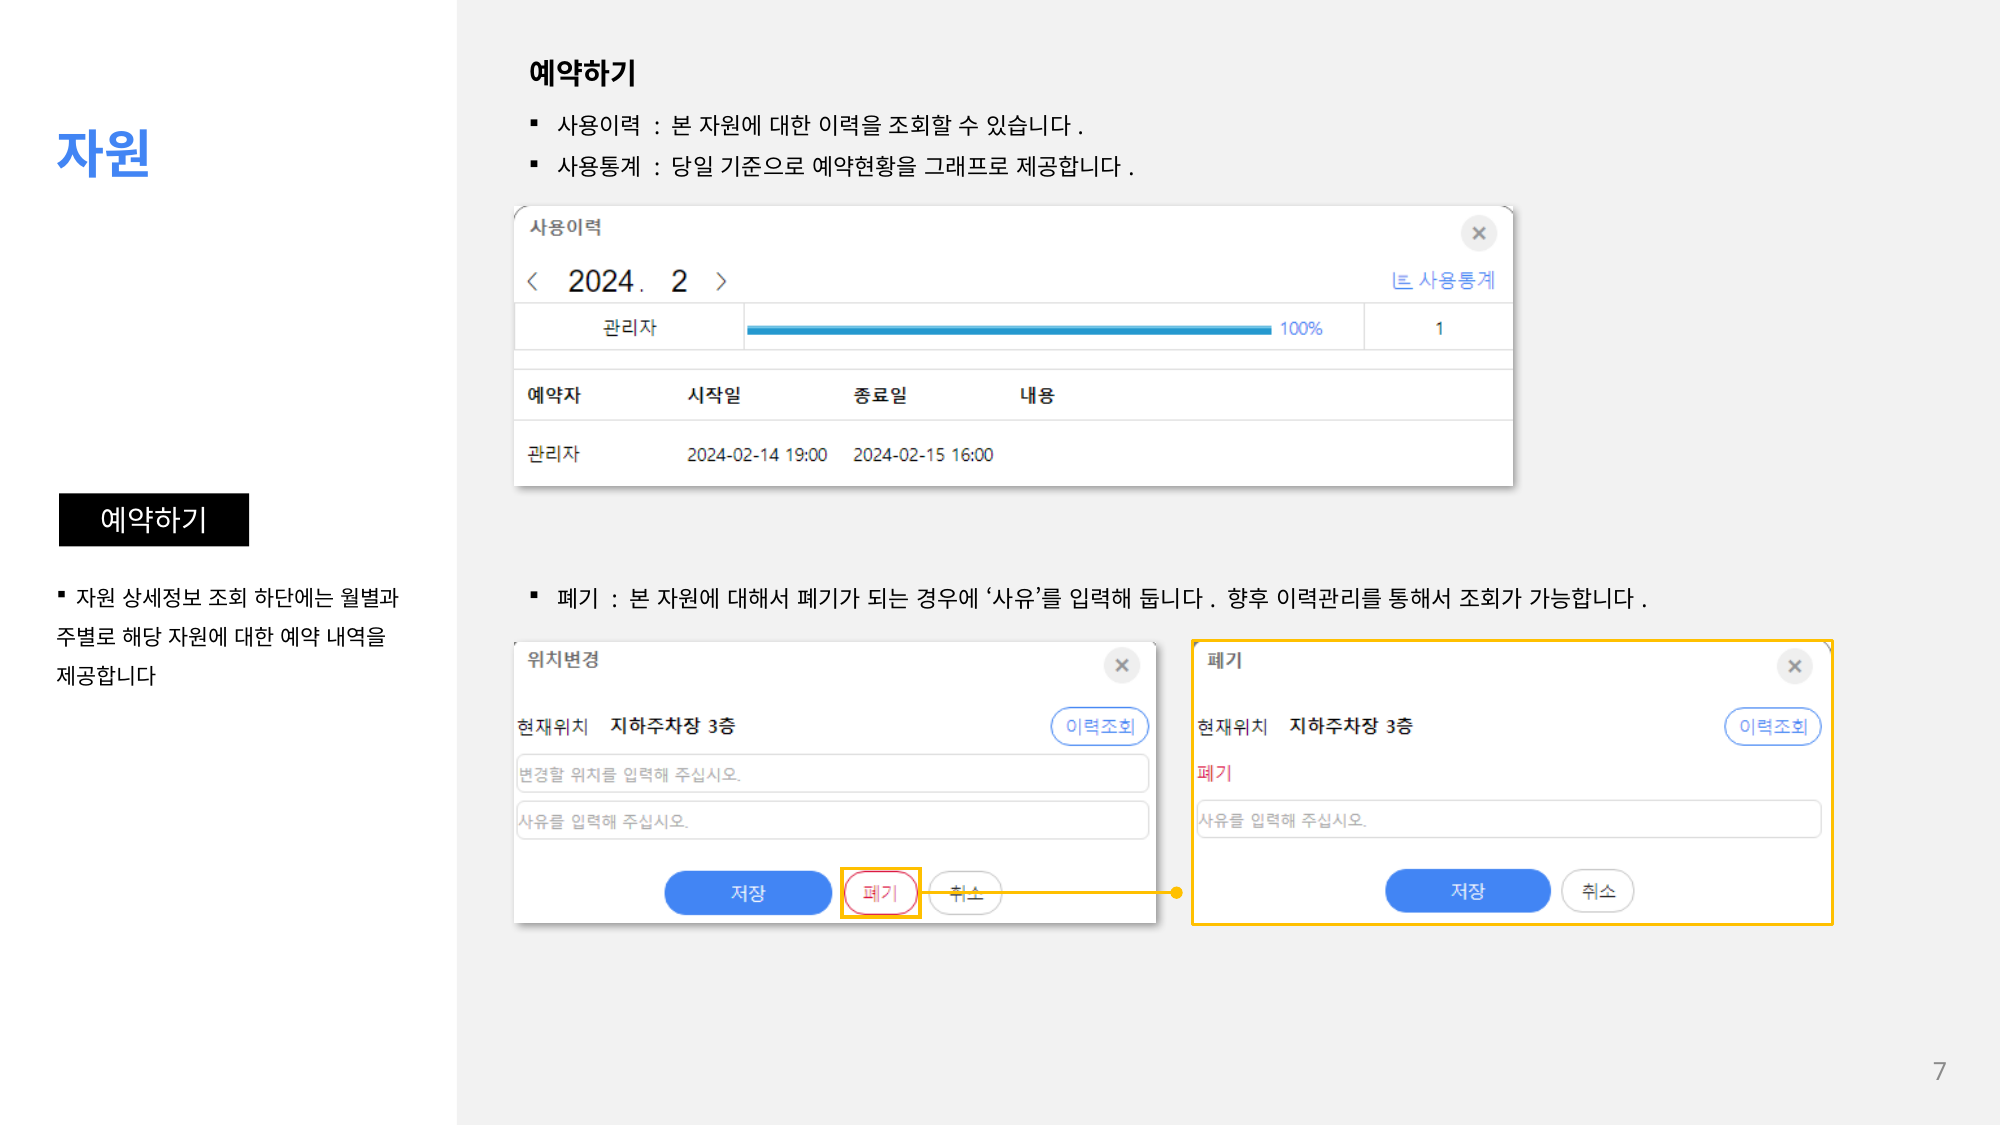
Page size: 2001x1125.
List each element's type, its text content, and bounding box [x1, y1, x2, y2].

text_box 사용이력 : 본 자원에 대한 이력을 조회할 수 있습니다. 사용통계 : 당일 기준으로 예약현황을 그래프로 제공합니다. [514, 90, 1975, 188]
text_box 폐기 : 본 자원에 대해서 폐기가 되는 경우에 ‘사유’를 입력해 둡니다. 향후 이력관리를 통해서 조회가 가능합니다. [514, 563, 1975, 620]
text_box 예약하기 [58, 492, 250, 548]
text_box 자원 상세정보 조회 하단에는 월별과 주별로 해당 자원에 대한 예약 내역을 제공합니다 [41, 563, 457, 697]
picture [514, 642, 1156, 923]
text_box 자원 [41, 114, 410, 192]
picture [514, 206, 1513, 486]
picture [1193, 642, 1831, 923]
text_box 예약하기 [514, 30, 869, 90]
